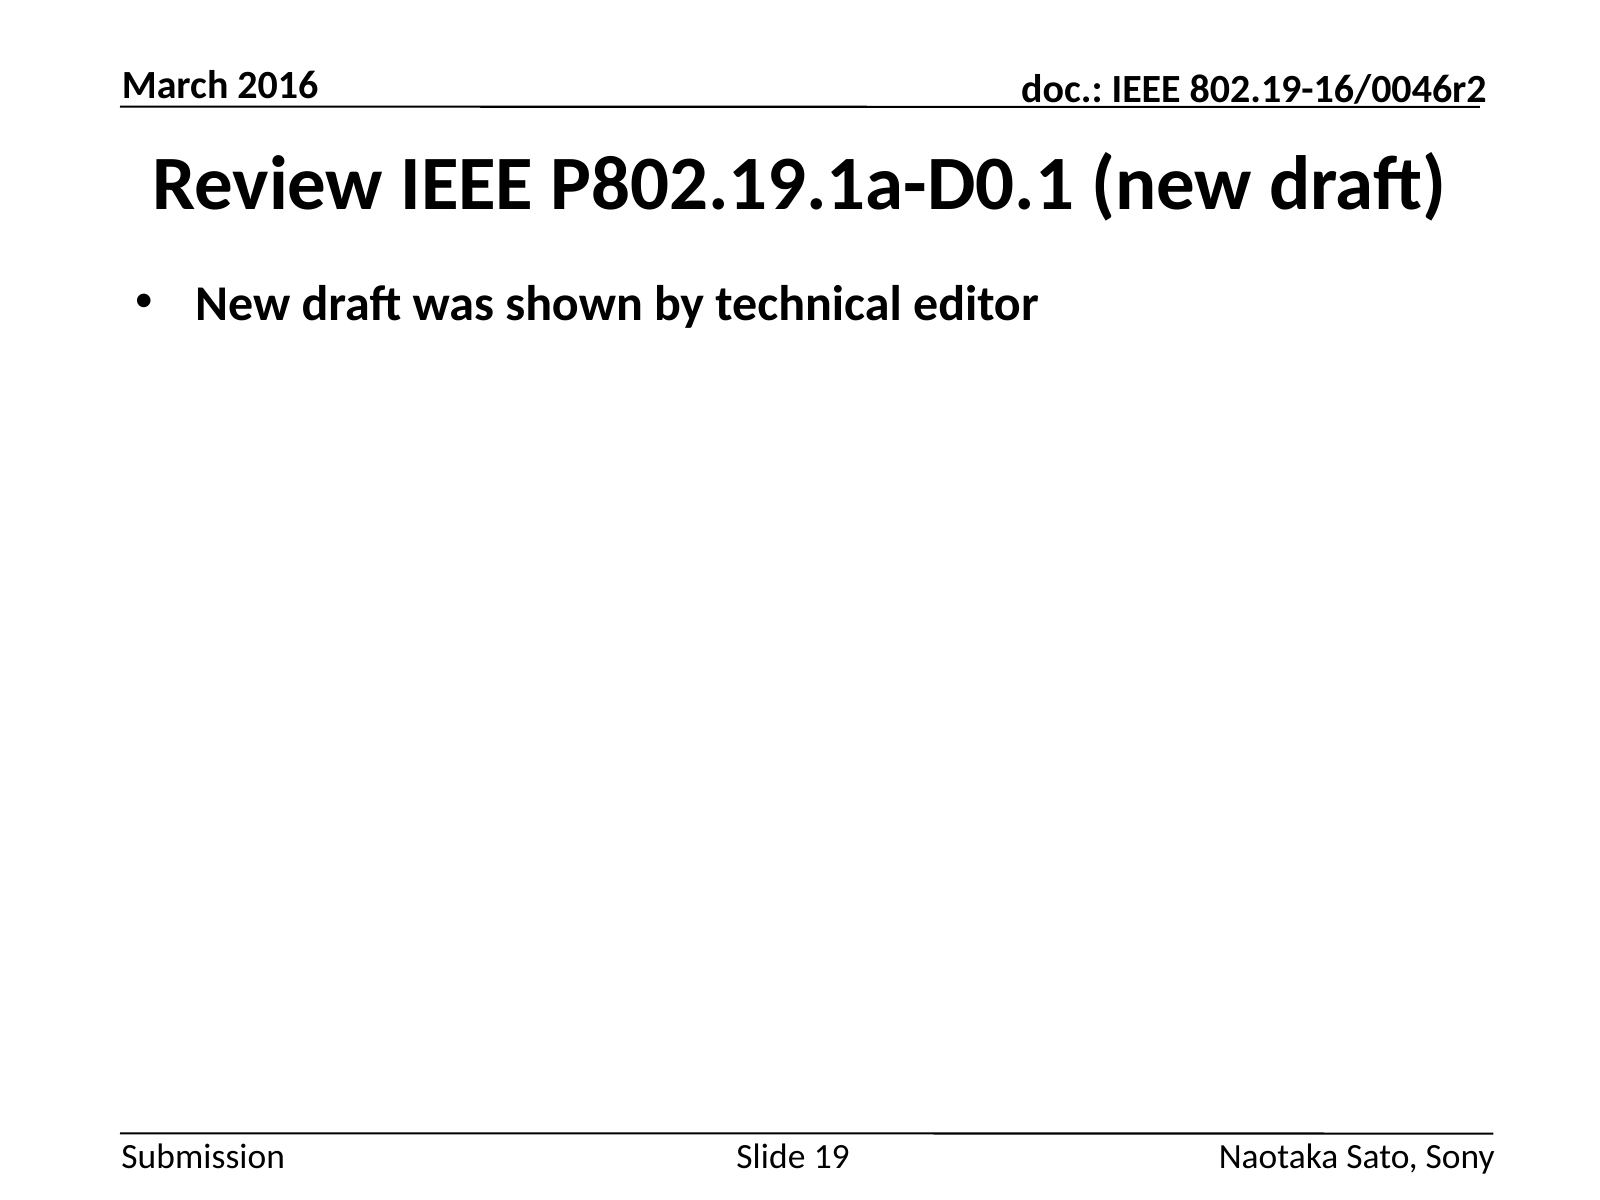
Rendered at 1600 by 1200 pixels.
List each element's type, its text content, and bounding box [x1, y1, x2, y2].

list New draft was shown by technical editor [119, 262, 1480, 1126]
slide_number Slide 19 [733, 1132, 854, 1197]
footer Naotaka Sato, Sony [937, 1132, 1495, 1174]
title Review IEEE P802.19.1a-D0.1 (new draft) [119, 119, 1480, 238]
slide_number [121, 58, 451, 107]
